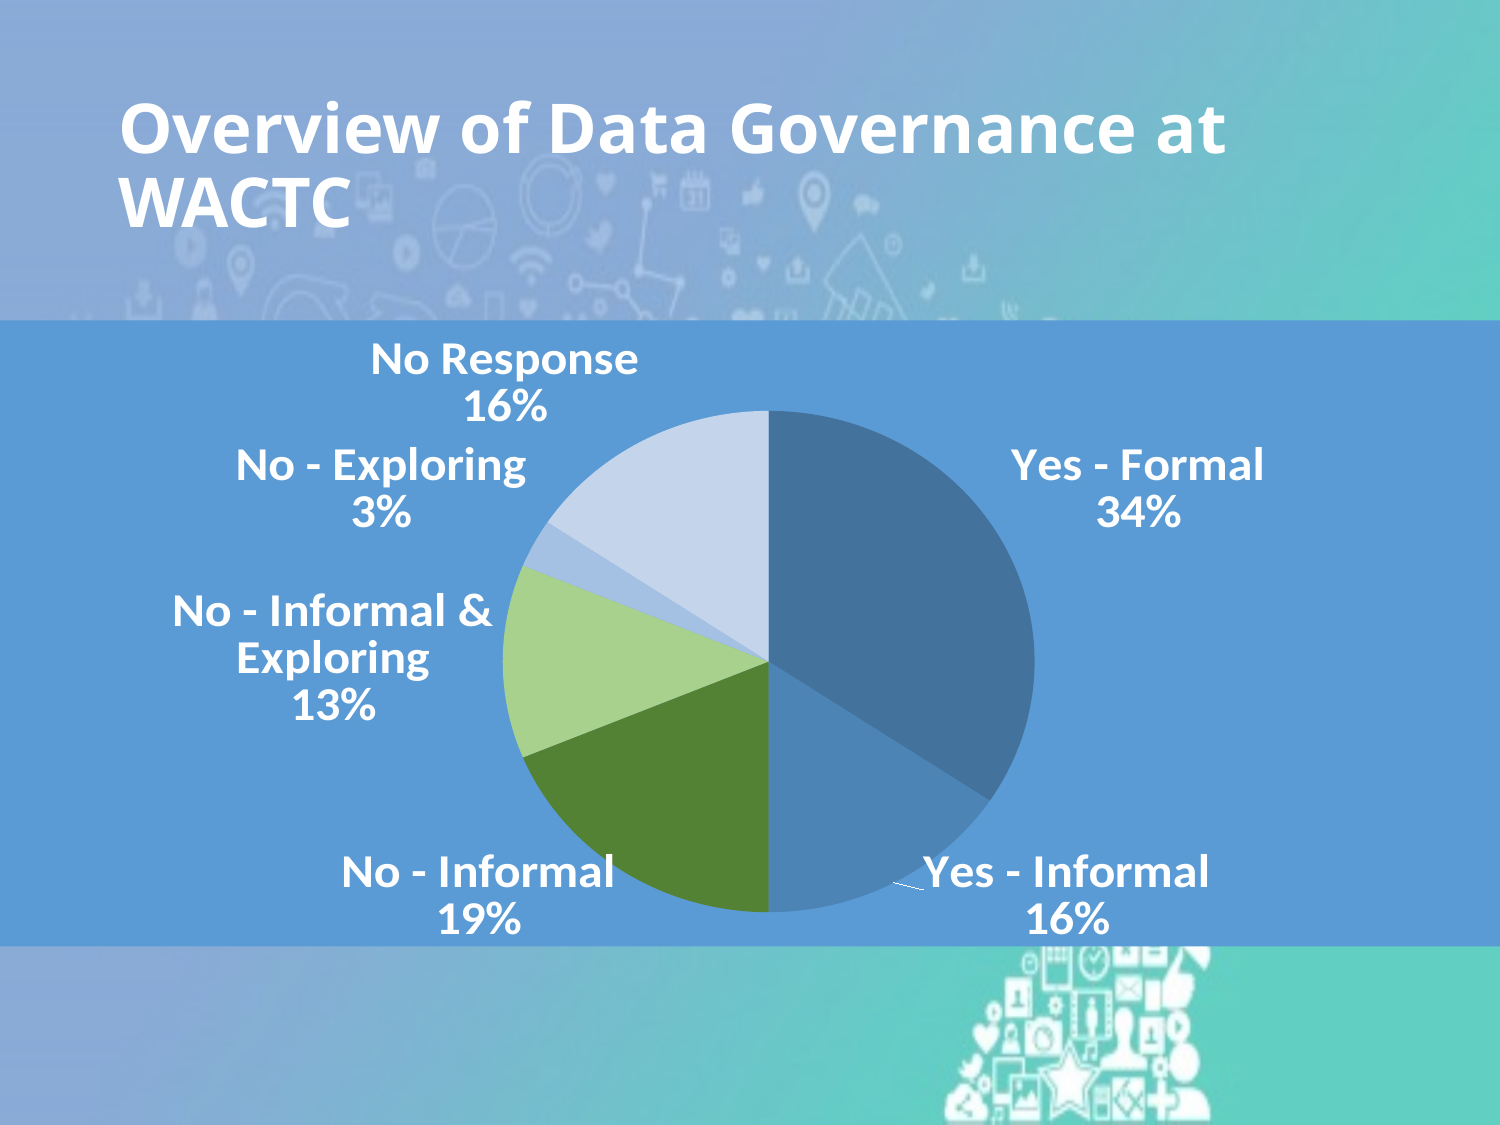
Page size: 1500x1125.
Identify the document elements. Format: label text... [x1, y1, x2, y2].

chart [0, 320, 1500, 985]
title Overview of Data Governance at WACTC [103, 59, 1397, 278]
